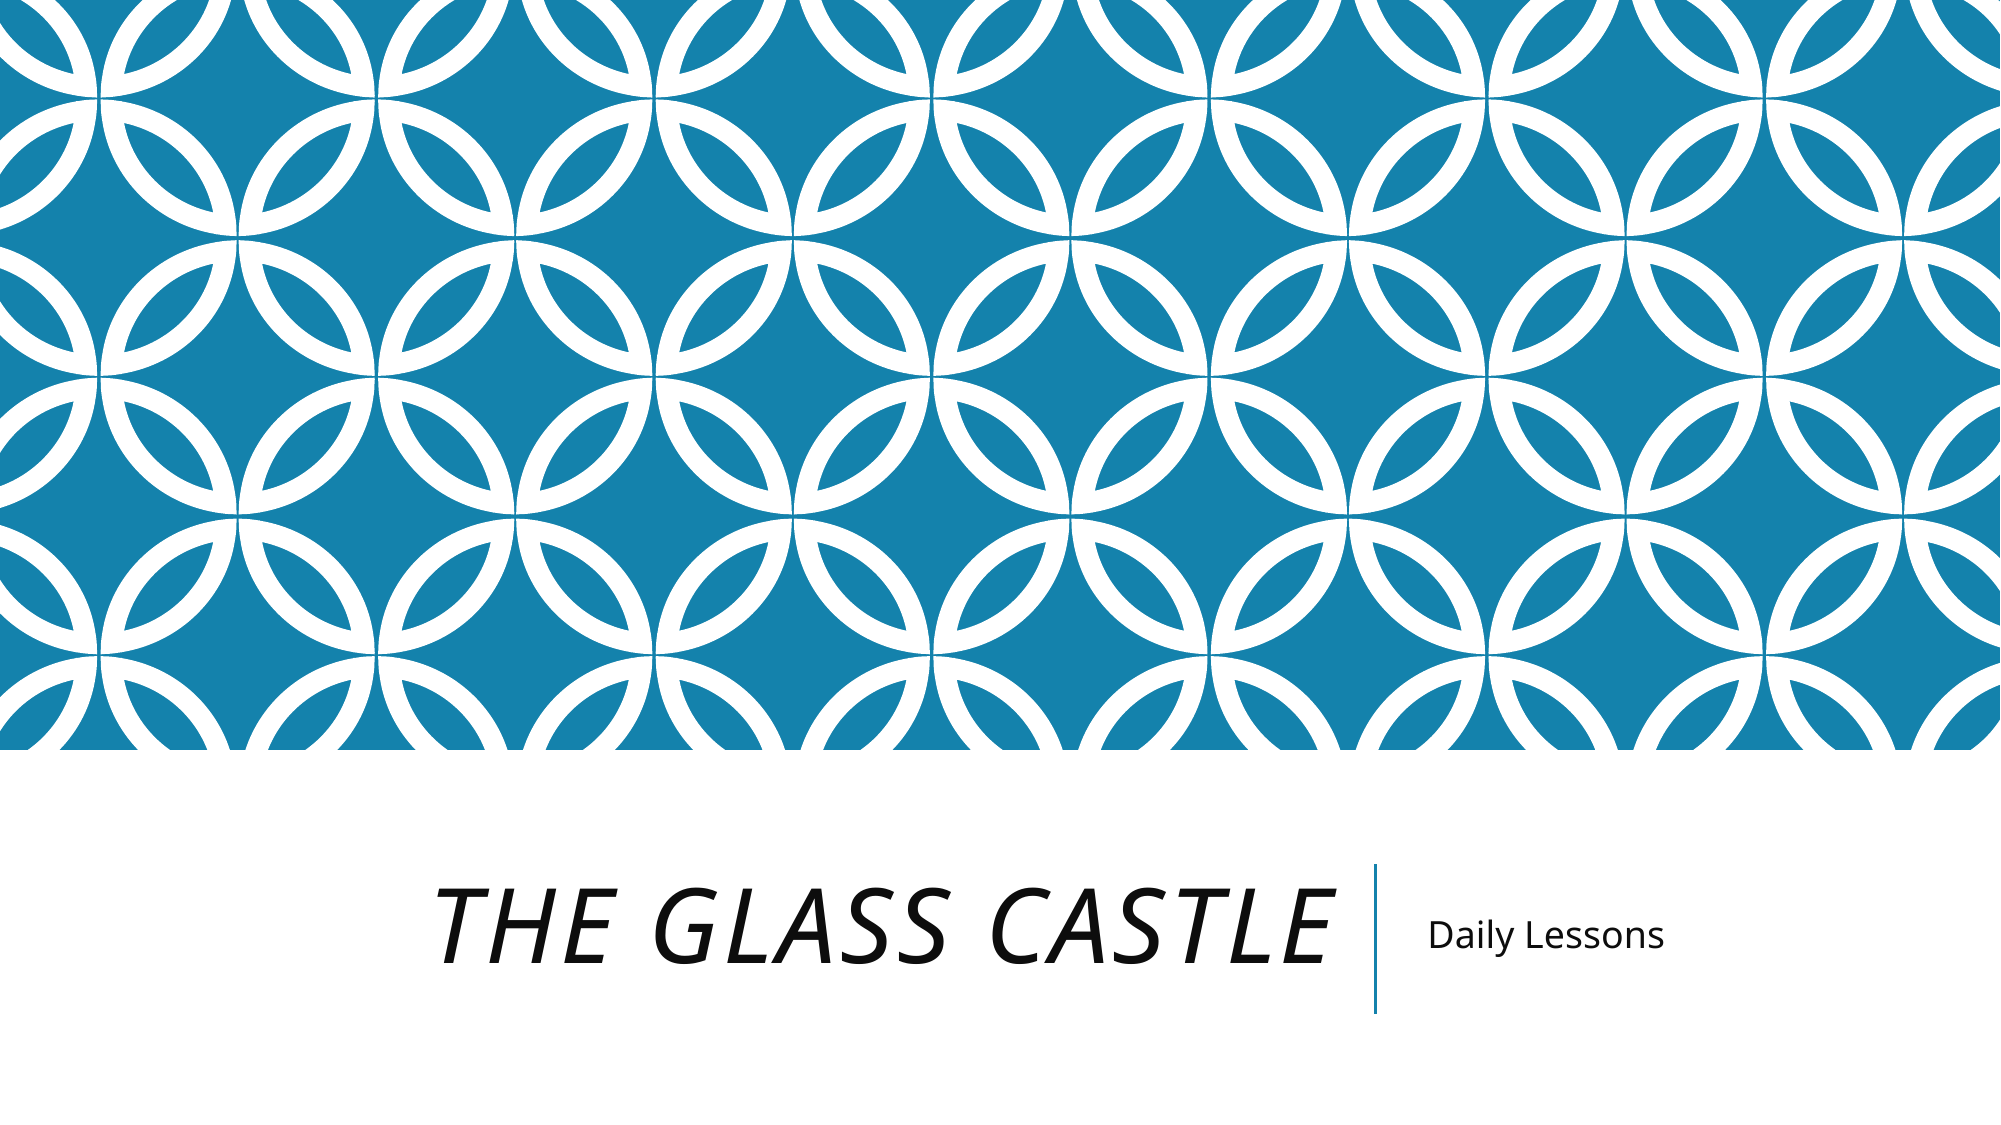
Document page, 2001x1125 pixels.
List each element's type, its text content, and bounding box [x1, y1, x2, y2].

title The Glass Castle [75, 813, 1350, 1054]
subtitle Daily Lessons [1412, 813, 1938, 1054]
